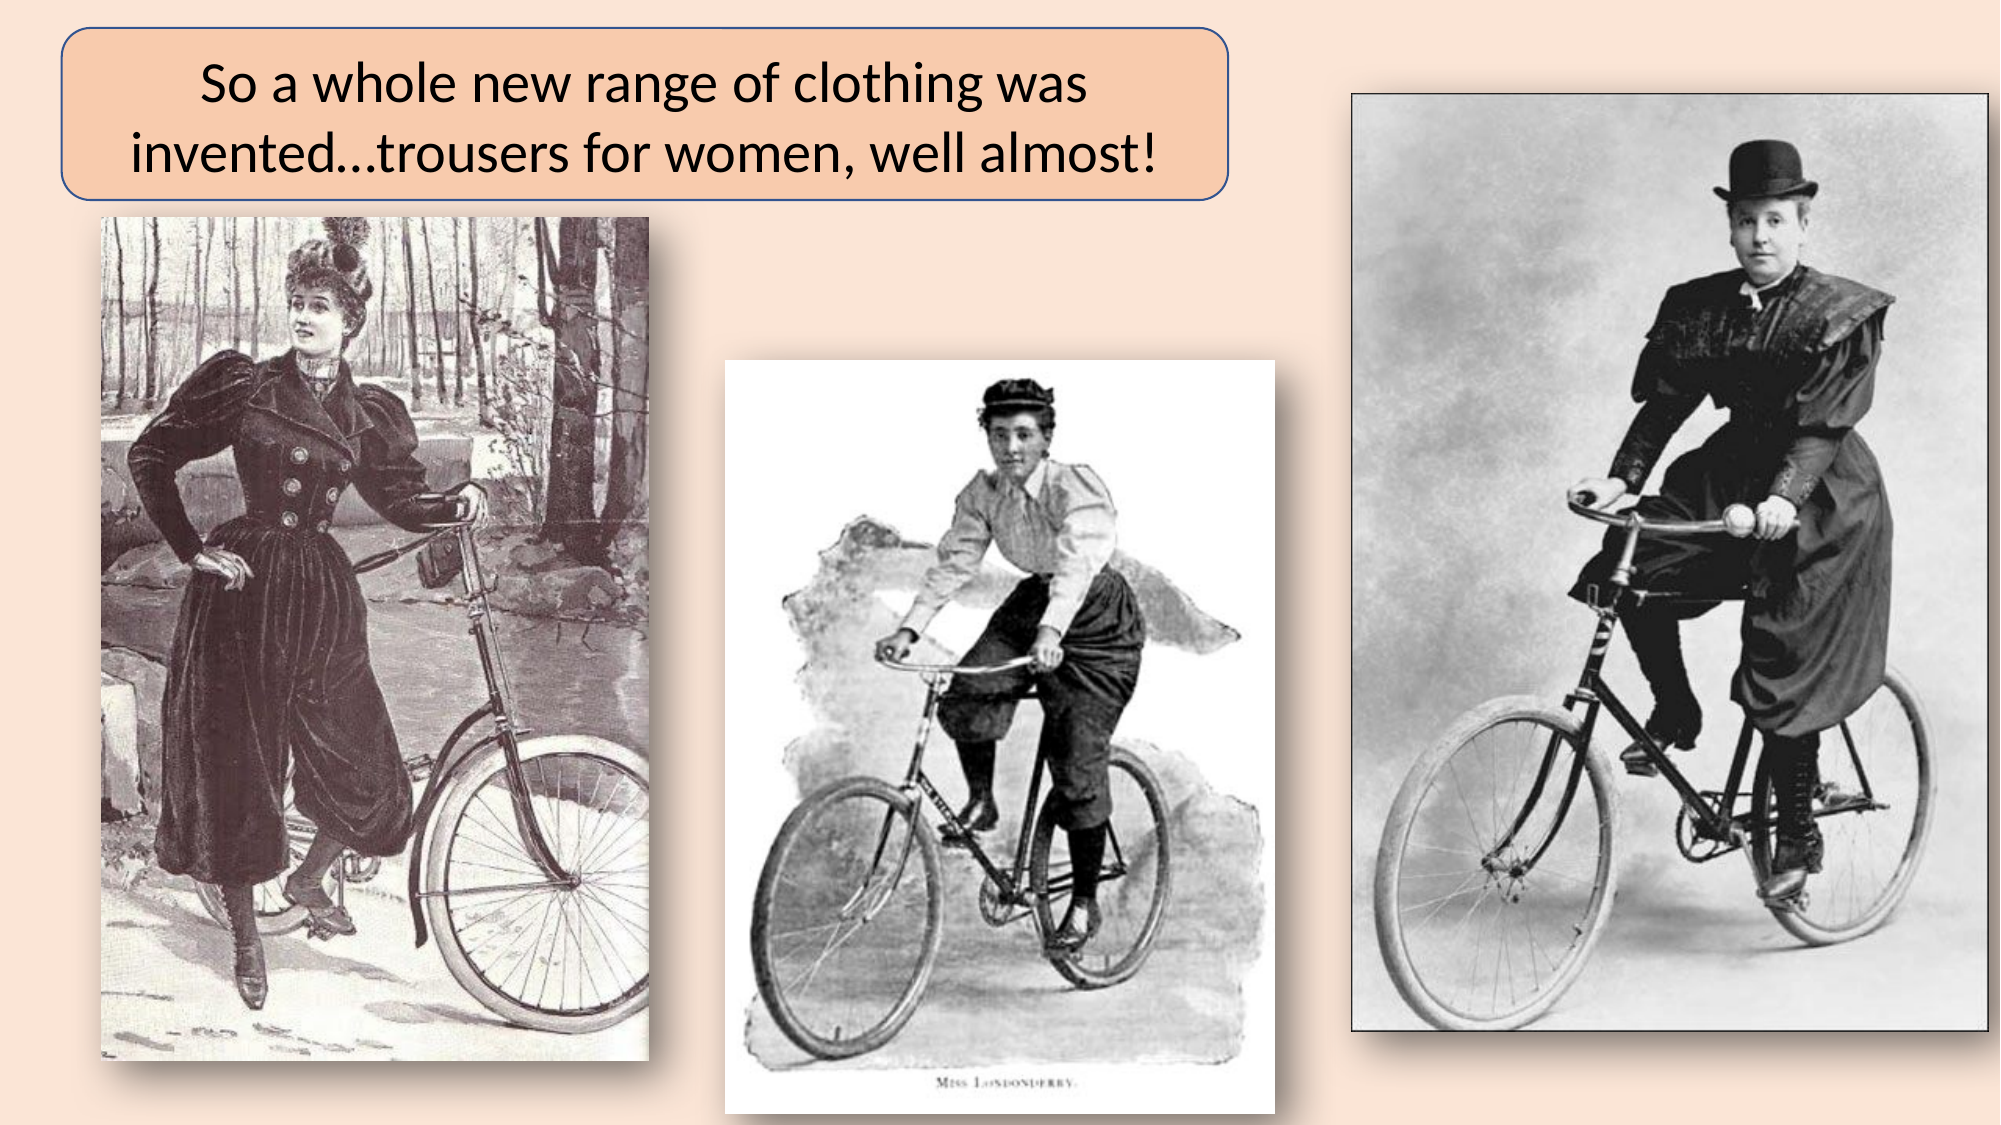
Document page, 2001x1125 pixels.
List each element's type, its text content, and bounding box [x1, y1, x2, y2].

picture [724, 360, 1275, 1115]
text_box So a whole new range of clothing was invented…trousers for women, well almost! [60, 26, 1230, 202]
picture [1351, 93, 1990, 1032]
picture [101, 217, 649, 1061]
